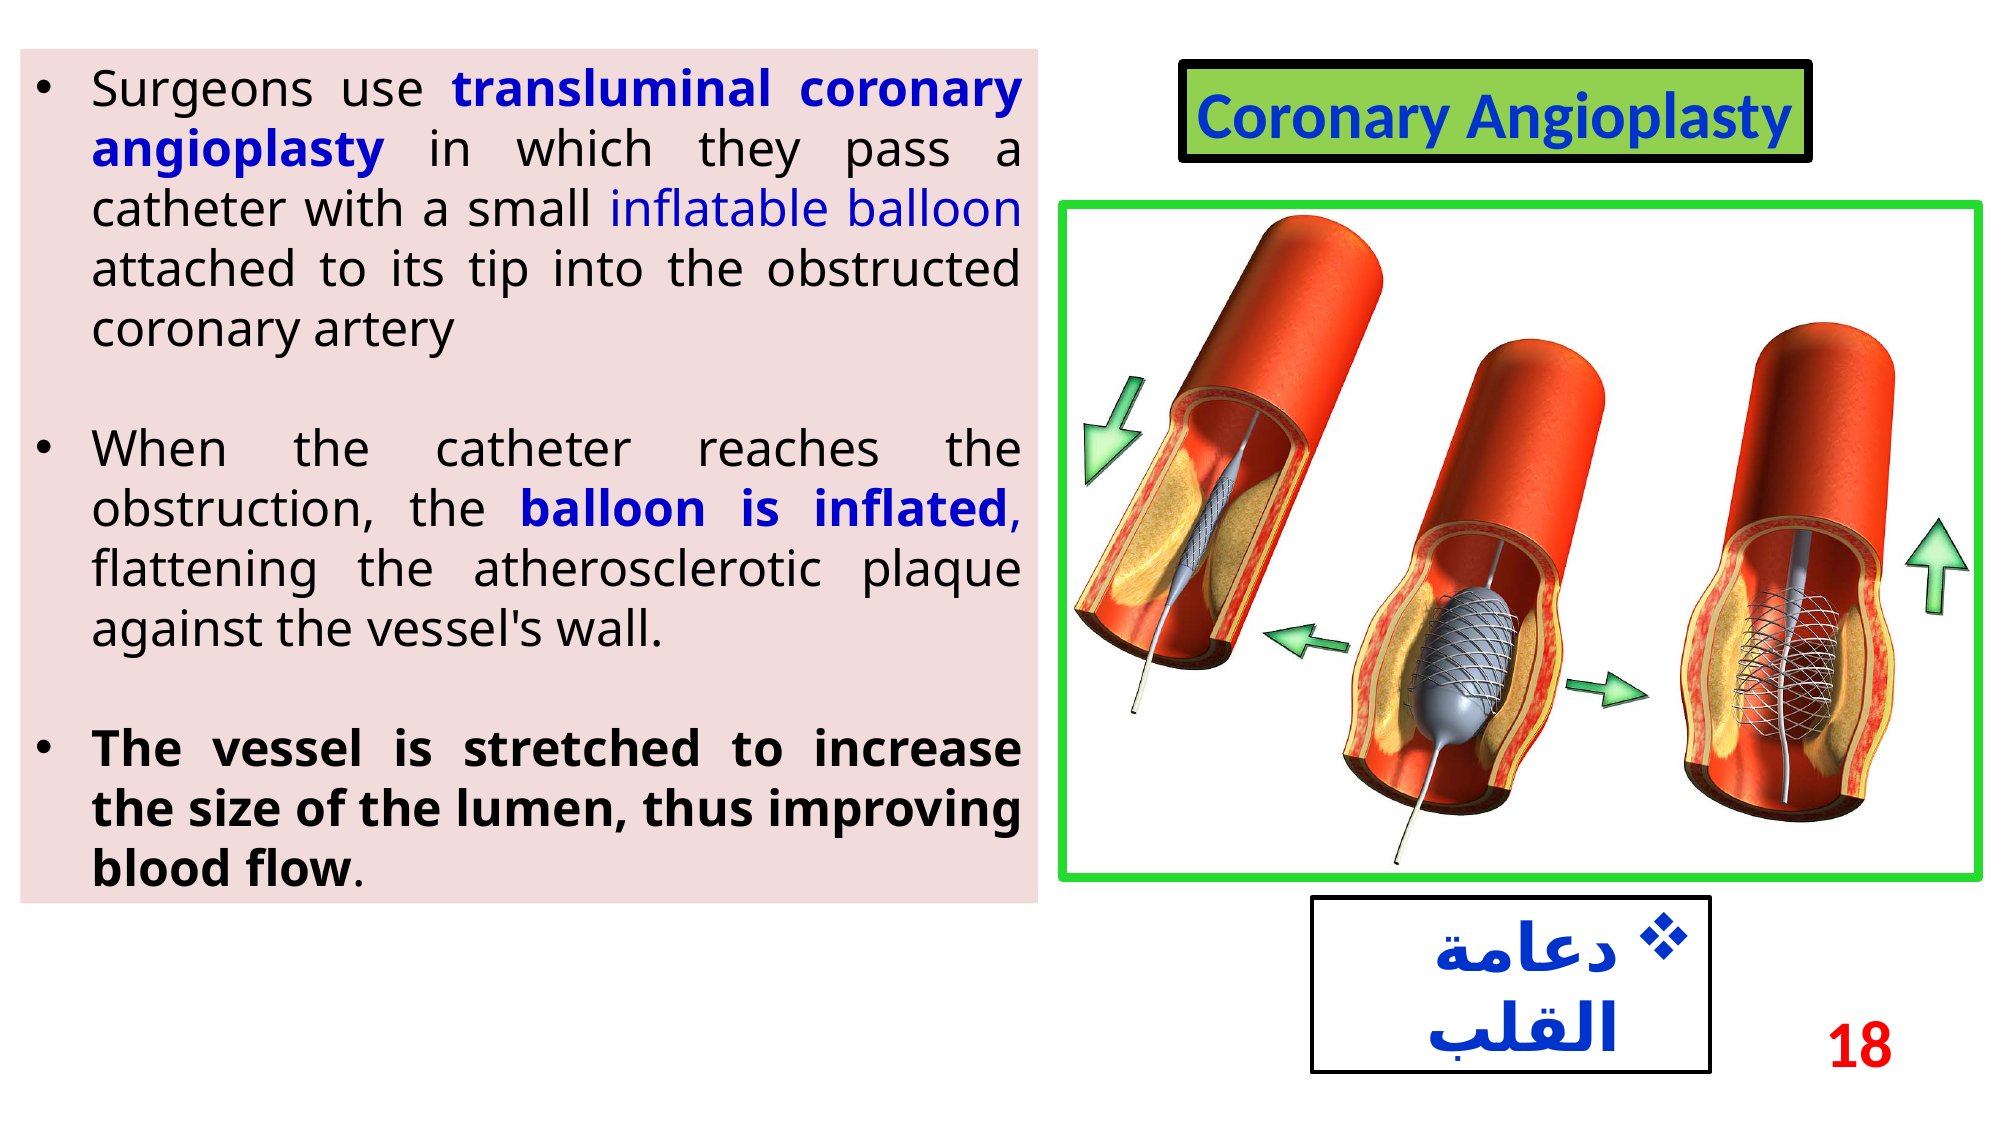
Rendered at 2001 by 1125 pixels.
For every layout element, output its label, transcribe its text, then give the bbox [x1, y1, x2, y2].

text_box Surgeons use transluminal coronary angioplasty in which they pass a catheter with a small inflatable balloon attached to its tip into the obstructed coronary artery When the catheter reaches the obstruction, the balloon is inflated, flattening the atherosclerotic plaque against the vessel's wall. The vessel is stretched to increase the size of the lumen, thus improving blood flow. [20, 48, 1038, 904]
text_box دعامة القلب [1310, 895, 1712, 1074]
picture [1066, 208, 1975, 874]
text_box 18 [1810, 993, 1927, 1089]
text_box Coronary Angioplasty [1182, 64, 1809, 159]
